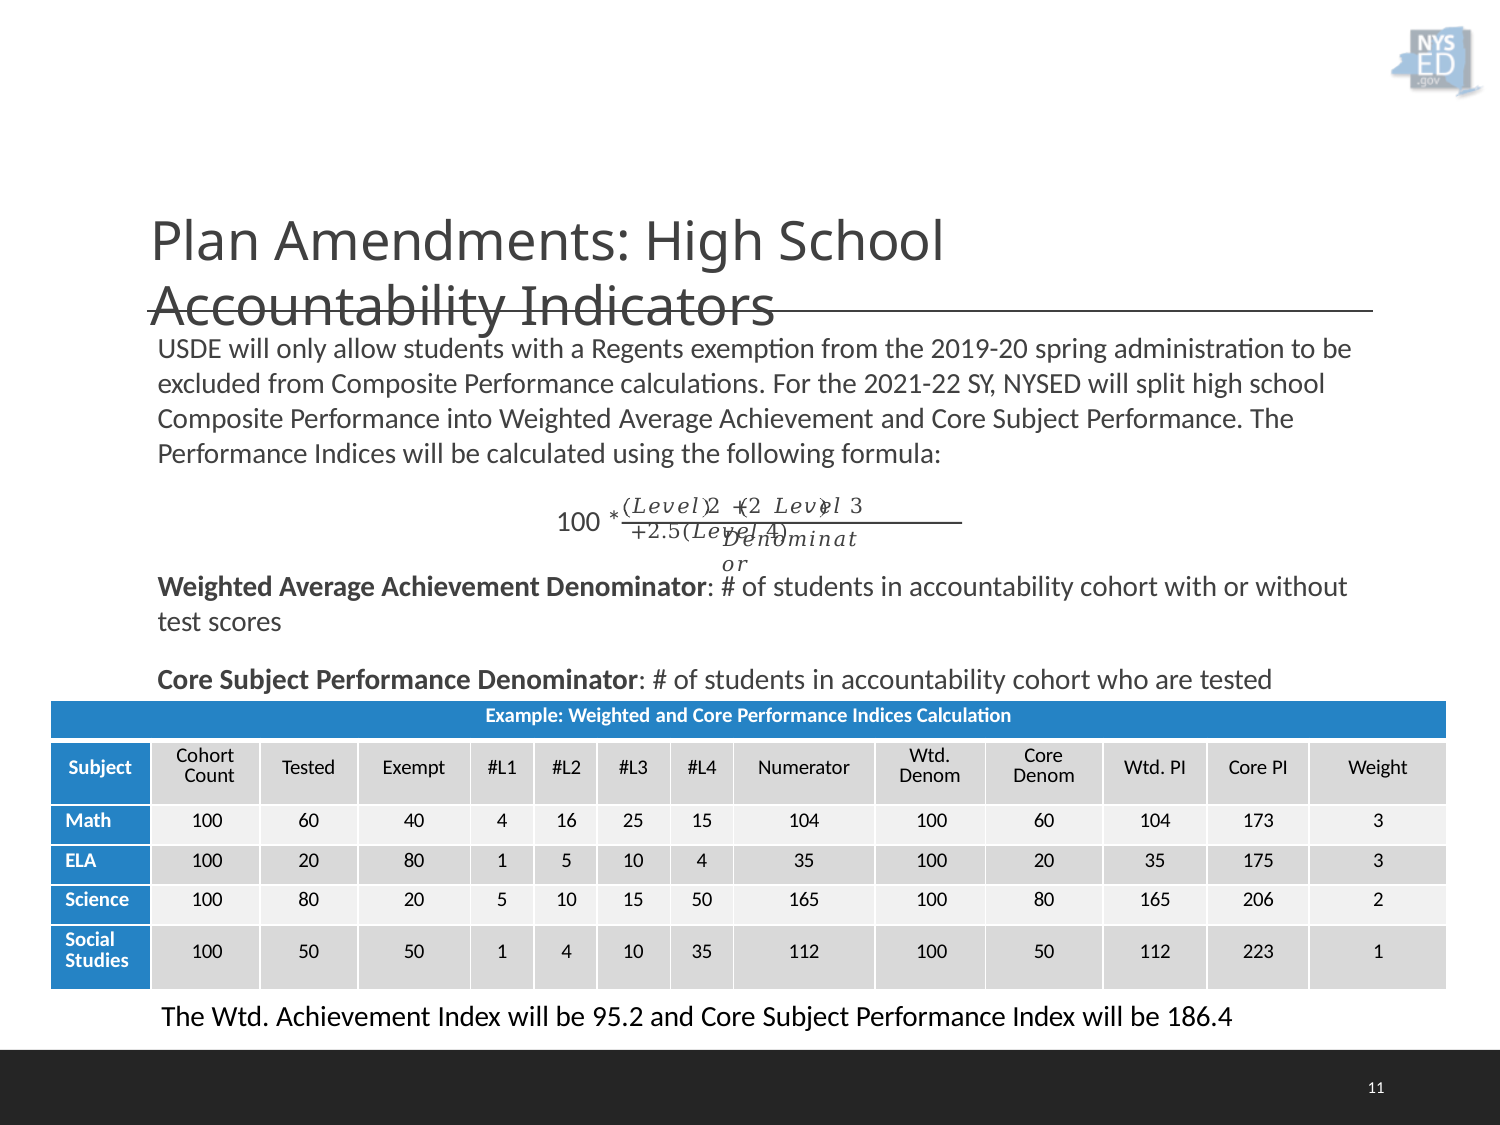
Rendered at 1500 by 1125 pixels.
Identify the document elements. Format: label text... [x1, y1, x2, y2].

table_cell 40 [359, 806, 470, 844]
table_cell 35 [671, 926, 733, 989]
table_cell Math [51, 806, 150, 844]
table_cell #L1 [471, 743, 533, 804]
table_cell 50 [359, 926, 470, 989]
table_cell Tested [261, 743, 357, 804]
table_cell 165 [1104, 886, 1206, 924]
table_cell 20 [986, 846, 1102, 884]
table_cell 165 [734, 886, 874, 924]
table_cell 100 [876, 926, 985, 989]
table_cell Wtd. PI [1104, 743, 1206, 804]
table_cell 50 [986, 926, 1102, 989]
table_cell 35 [1104, 846, 1206, 884]
table_cell 100 [152, 846, 259, 884]
table_cell #L2 [535, 743, 596, 804]
table_cell 100 [876, 806, 985, 844]
text_box 𝐿𝑒𝑣𝑒𝑙 2 +2 𝐿𝑒𝑣𝑒𝑙 3 +2.5(𝐿𝑒𝑣𝑒𝑙 4) [628, 490, 965, 544]
table_cell 15 [671, 806, 733, 844]
text_box [623, 498, 628, 517]
table_cell 50 [671, 886, 733, 924]
table_cell 80 [359, 846, 470, 884]
table_cell 3 [1310, 846, 1446, 884]
table_cell Exempt [359, 743, 470, 804]
table_cell 100 [152, 926, 259, 989]
table_header Example: Weighted and Core Performance Indices Calculation [51, 701, 1446, 738]
table_cell #L4 [671, 743, 733, 804]
table_cell ELA [51, 846, 150, 884]
table_cell 100 [876, 846, 985, 884]
table_cell 100 [876, 886, 985, 924]
title Plan Amendments: High School Accountability Indicators [147, 204, 1315, 395]
table_cell 80 [261, 886, 357, 924]
table_cell 15 [598, 886, 670, 924]
picture [1388, 25, 1487, 102]
table_cell 4 [535, 926, 596, 989]
table_cell 5 [471, 886, 533, 924]
table_cell 173 [1208, 806, 1308, 844]
table_cell 20 [261, 846, 357, 884]
table_cell Cohort Count [152, 743, 259, 804]
table_cell 50 [261, 926, 357, 989]
table_cell Subject [51, 743, 150, 804]
table_cell Social Studies [51, 926, 150, 989]
text_box 100 * [554, 499, 624, 538]
table_cell 3 [1310, 806, 1446, 844]
table_cell Numerator [734, 743, 874, 804]
table_cell 206 [1208, 886, 1308, 924]
table_cell 4 [471, 806, 533, 844]
slide_number 11 [1361, 1076, 1397, 1125]
table_cell 1 [1310, 926, 1446, 989]
table_cell 80 [986, 886, 1102, 924]
table_cell Core PI [1208, 743, 1308, 804]
text_box [0, 1049, 1500, 1125]
table_cell 1 [471, 926, 533, 989]
text_box Weighted Average Achievement Denominator: # of students in accountability cohort with or without test scores Core Subject Performance Denominator: # of students in accountability cohort who are tested [155, 564, 1360, 696]
table_cell 2 [1310, 886, 1446, 924]
table_cell 60 [261, 806, 357, 844]
table_cell 104 [734, 806, 874, 844]
table_cell Science [51, 886, 150, 924]
table_cell 1 [471, 846, 533, 884]
table_cell 4 [671, 846, 733, 884]
table_cell 20 [359, 886, 470, 924]
text_box 𝐷𝑒𝑛𝑜𝑚𝑖𝑛𝑎𝑡𝑜𝑟 [719, 522, 864, 564]
table_cell Weight [1310, 743, 1446, 804]
table_cell 175 [1208, 846, 1308, 884]
table_cell 5 [535, 846, 596, 884]
table_cell Wtd. Denom [876, 743, 985, 804]
text_box USDE will only allow students with a Regents exemption from the 2019-20 spring administration to be excluded from Composite Performance calculations. For the 2021-22 SY, NYSED will split high school Composite Performance into Weighted Average Achievement and Core Subject Performance. The Performance Indices will be calculated using the following formula: [155, 326, 1364, 469]
table_cell 10 [598, 926, 670, 989]
table_cell 10 [598, 846, 670, 884]
table_cell 100 [152, 886, 259, 924]
text_box The Wtd. Achievement Index will be 95.2 and Core Subject Performance Index will be 186.4 [159, 995, 1244, 1033]
table_cell 104 [1104, 806, 1206, 844]
table_cell 112 [734, 926, 874, 989]
table_cell #L3 [598, 743, 670, 804]
table_cell Core Denom [986, 743, 1102, 804]
table_cell 112 [1104, 926, 1206, 989]
table_cell 25 [598, 806, 670, 844]
table_cell 100 [152, 806, 259, 844]
table_cell 60 [986, 806, 1102, 844]
table_cell 35 [734, 846, 874, 884]
table_cell 10 [535, 886, 596, 924]
table_cell 16 [535, 806, 596, 844]
table_cell 223 [1208, 926, 1308, 989]
